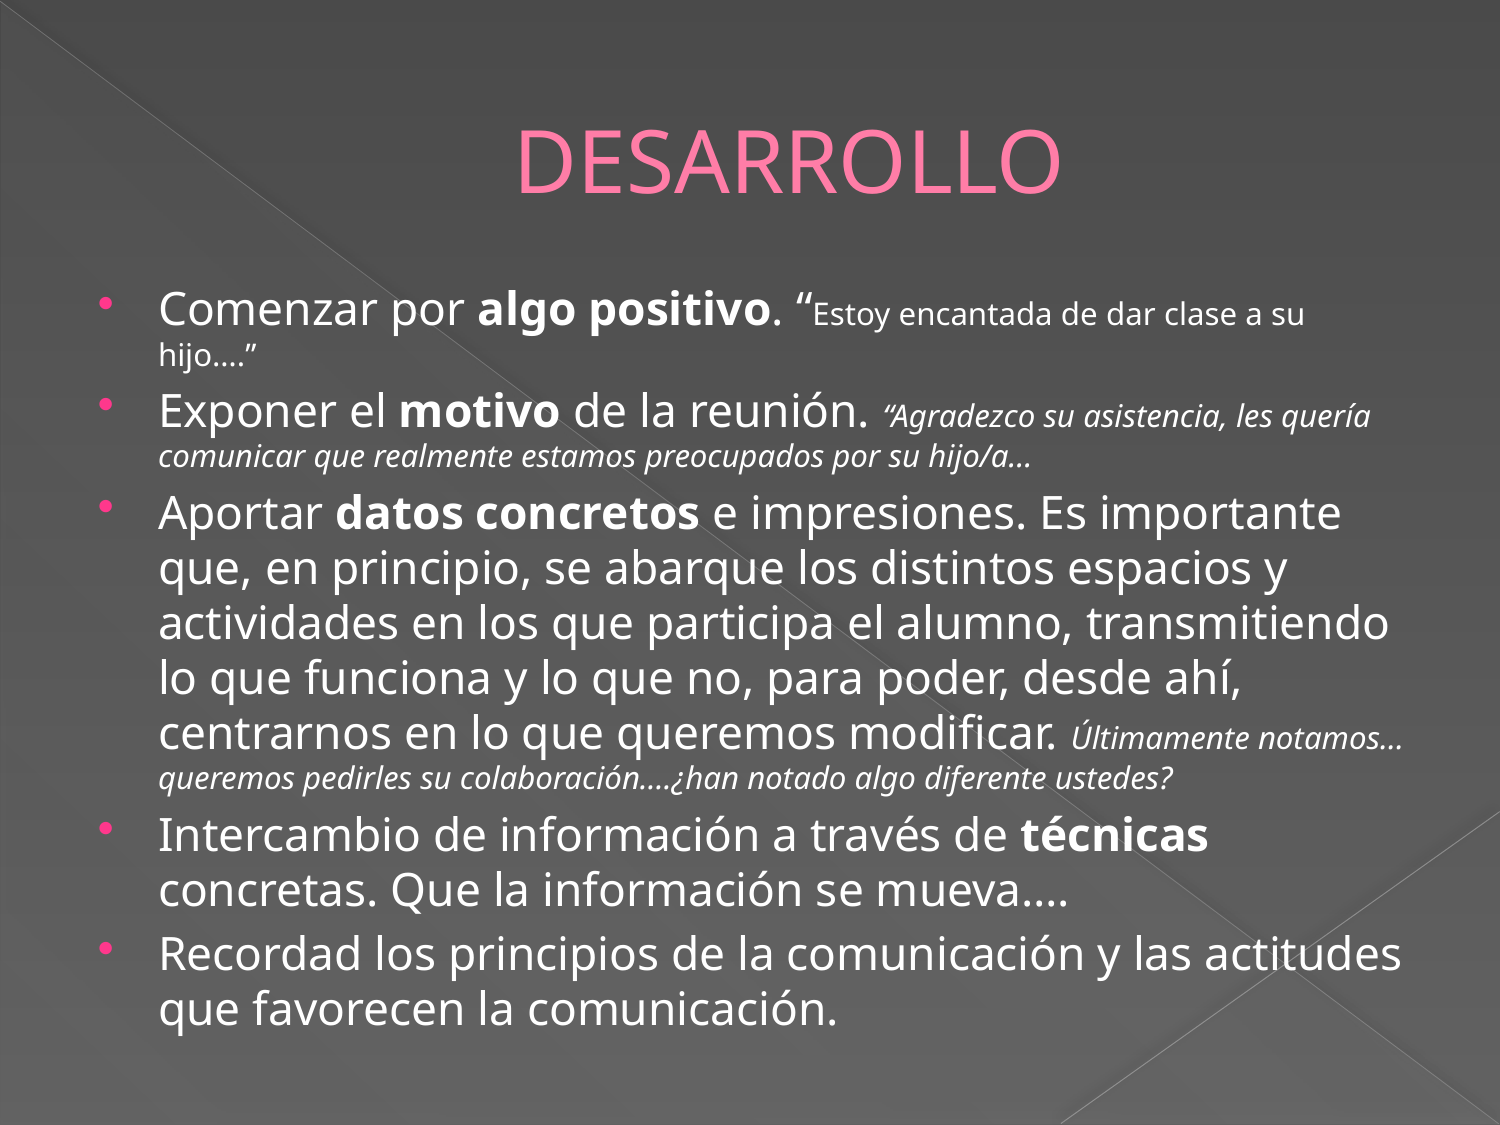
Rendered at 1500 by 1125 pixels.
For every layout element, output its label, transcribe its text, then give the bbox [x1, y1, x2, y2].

title DESARROLLO [75, 43, 1425, 208]
list Comenzar por algo positivo. “Estoy encantada de dar clase a su hijo….” Exponer el motivo de la reunión. “Agradezco su asistencia, les quería comunicar que realmente estamos preocupados por su hijo/a… Aportar datos concretos e impresiones. Es importante que, en principio, se abarque los distintos espacios y actividades en los que participa el alumno, transmitiendo lo que funciona y lo que no, para poder, desde ahí, centrarnos en lo que queremos modificar. Últimamente notamos…queremos pedirles su colaboración….¿han notado algo diferente ustedes? Intercambio de información a través de técnicas concretas. Que la información se mueva…. Recordad los principios de la comunicación y las actitudes que favorecen la comunicación. [75, 208, 1425, 1059]
